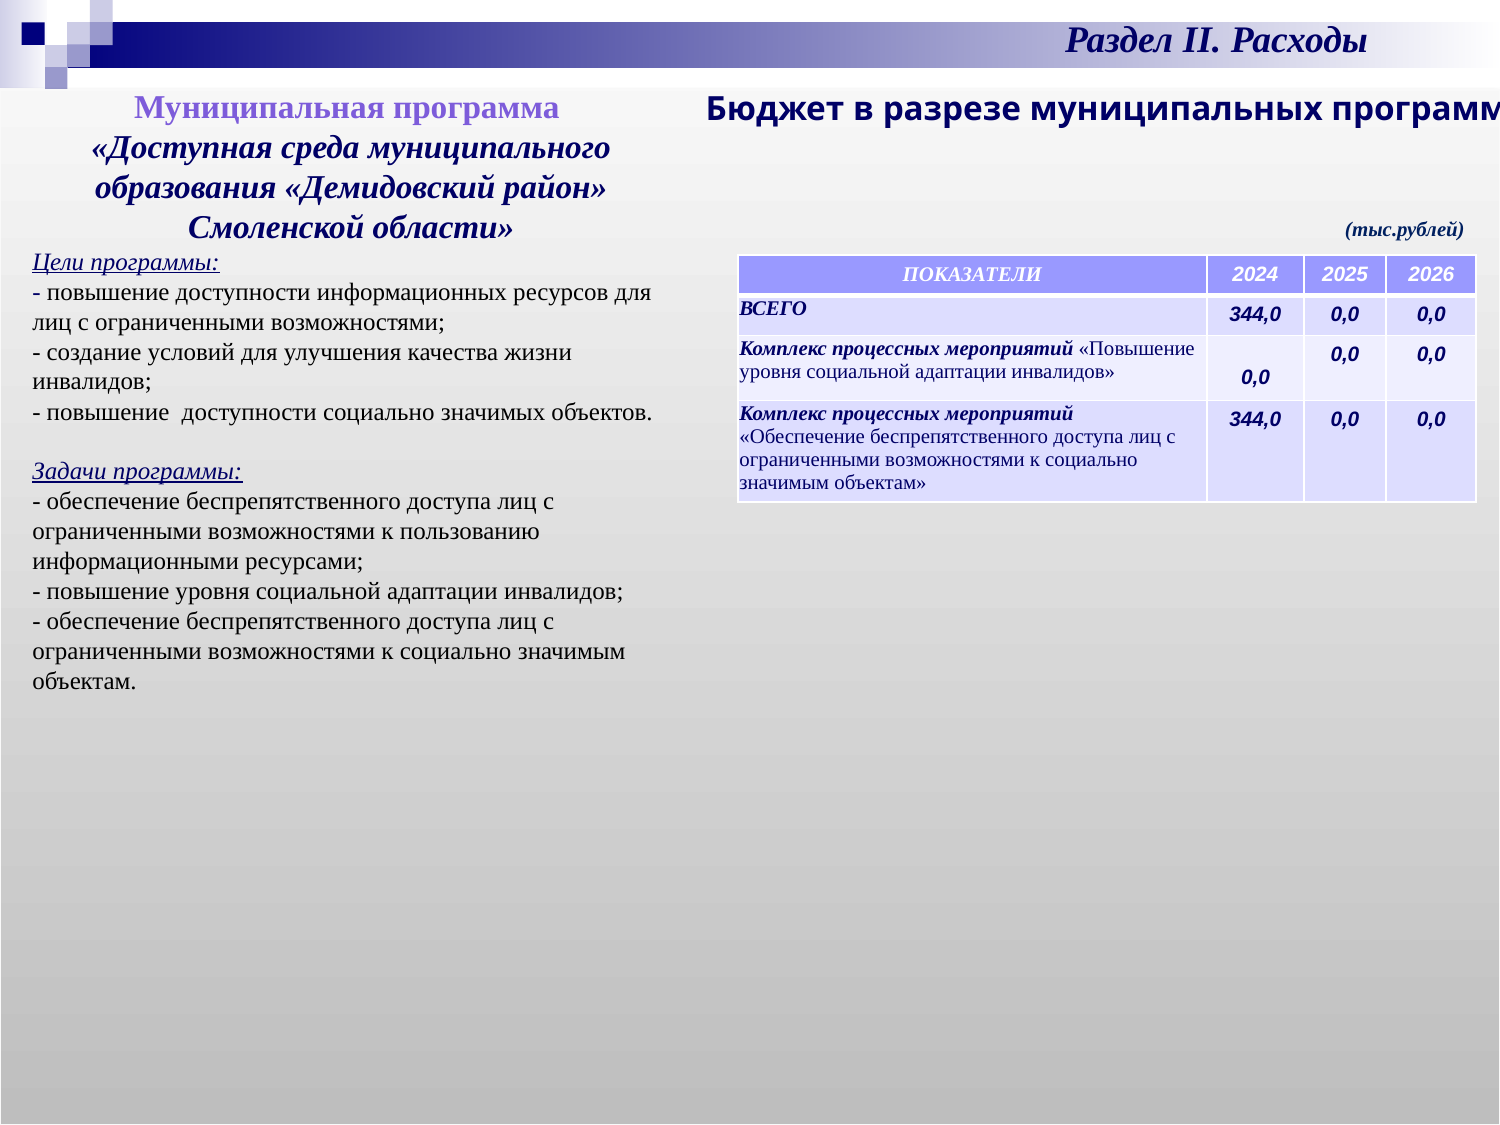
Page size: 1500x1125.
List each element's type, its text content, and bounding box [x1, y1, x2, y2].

table_cell 0,0 [1387, 336, 1475, 400]
table_cell ВСЕГО [739, 298, 1206, 335]
text_box Раздел II. Расходы [938, 7, 1495, 67]
table_header 2026 [1387, 256, 1475, 293]
text_box [0, 89, 1500, 1125]
table_cell 0,0 [1208, 336, 1303, 400]
table_header ПОКАЗАТЕЛИ [739, 256, 1206, 293]
text_box (тыс.рублей) [1330, 208, 1480, 248]
table_cell Комплекс процессных мероприятий «Обеспечение беспрепятственного доступа лиц с ограниченными возможностями к социально значимым объектам» [739, 401, 1206, 501]
table_cell Комплекс процессных мероприятий «Повышение уровня социальной адаптации инвалидов» [739, 336, 1206, 400]
table_cell [689, 22, 693, 67]
table_header 2025 [1305, 256, 1385, 293]
table_cell 0,0 [1305, 401, 1385, 501]
table_cell 344,0 [1208, 401, 1303, 501]
table_cell [778, 22, 783, 67]
table_cell 0,0 [1387, 298, 1475, 335]
table_header 2024 [1208, 256, 1303, 293]
table_cell 0,0 [1305, 336, 1385, 400]
text_box Муниципальная программа «Доступная среда муниципального образования «Демидовский район» Смоленской области» Цели программы: - повышение доступности информационных ресурсов для лиц с ограниченными возможностями; - создание условий для улучшения качества жизни инвалидов; - повышение доступности социально значимых объектов. Задачи программы: - обеспечение беспрепятственного доступа лиц с ограниченными возможностями к пользованию информационными ресурсами; - повышение уровня социальной адаптации инвалидов; - обеспечение беспрепятственного доступа лиц с ограниченными возможностями к социально значимым объектам. [17, 78, 686, 702]
text_box Бюджет в разрезе муниципальных программ [620, 79, 1500, 135]
table_cell 0,0 [1305, 298, 1385, 335]
table_cell 0,0 [1387, 401, 1475, 501]
table_cell 344,0 [1208, 298, 1303, 335]
